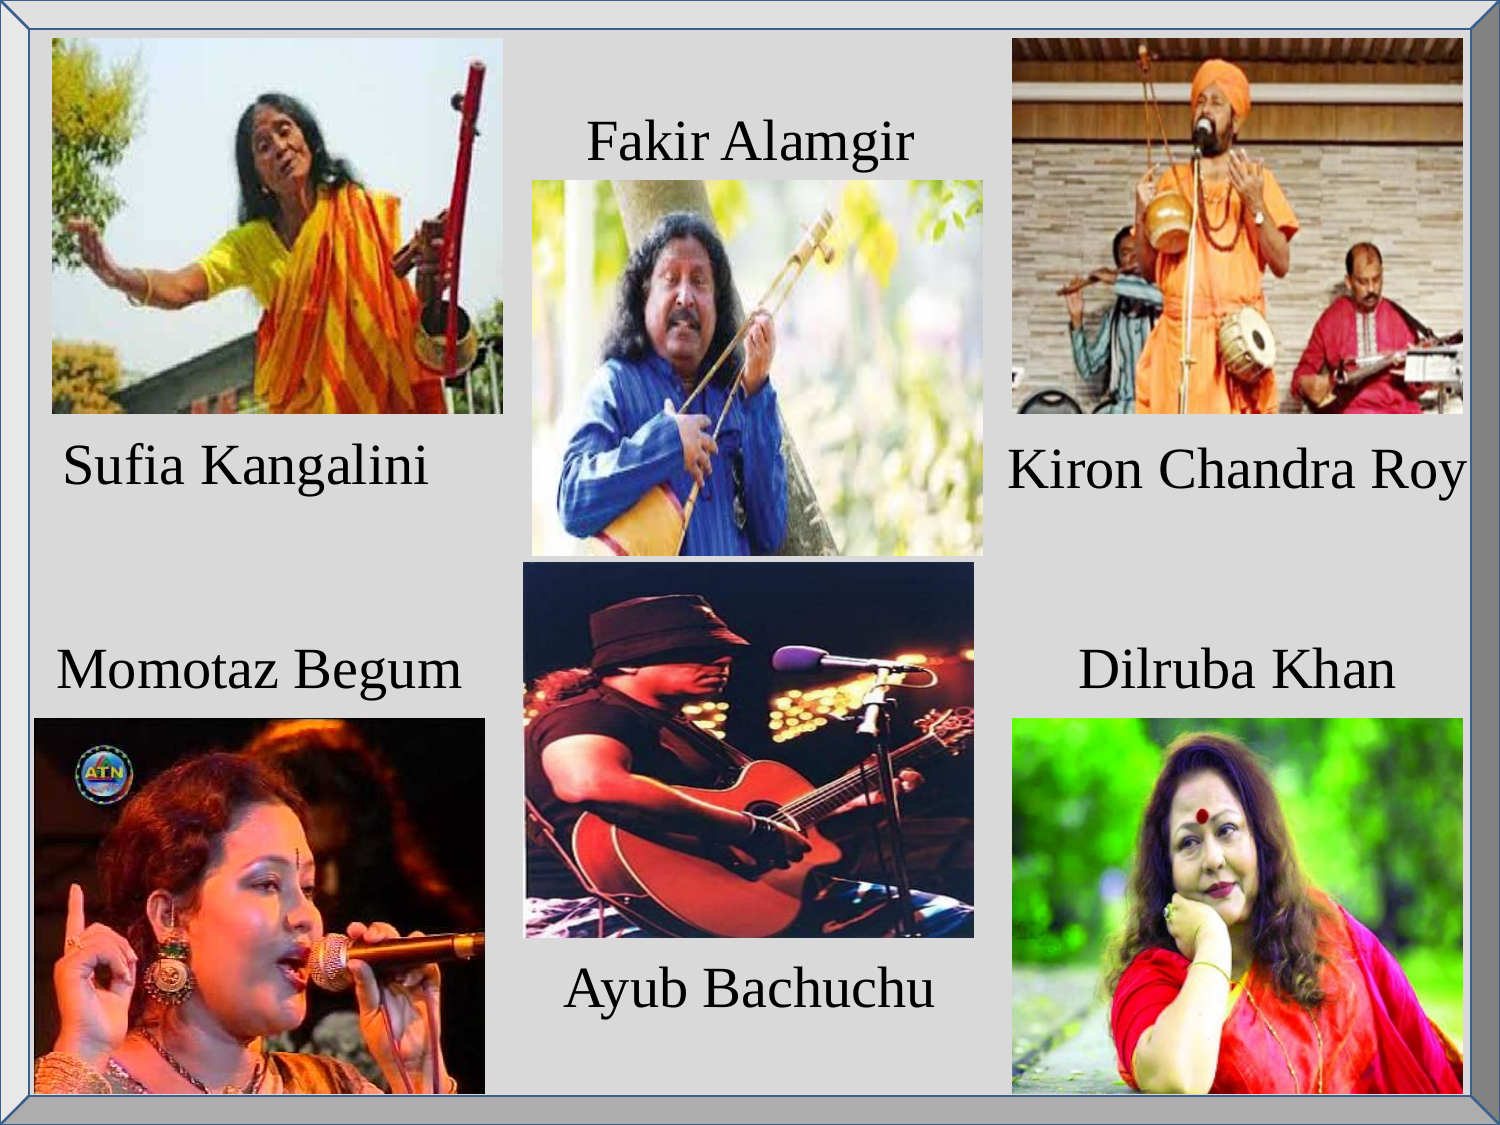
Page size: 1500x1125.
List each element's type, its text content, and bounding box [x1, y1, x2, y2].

picture [1012, 718, 1464, 1095]
picture [1012, 38, 1464, 415]
text_box Sufia Kangalini [54, 423, 439, 500]
picture [33, 718, 485, 1095]
text_box Momotaz Begum [47, 625, 471, 705]
picture [51, 38, 503, 415]
picture [522, 561, 974, 938]
text_box Kiron Chandra Roy [999, 425, 1477, 504]
text_box Dilruba Khan [1069, 625, 1406, 705]
text_box Ayub Bachuchu [555, 945, 945, 1023]
text_box Fakir Alamgir [577, 97, 924, 176]
picture [532, 179, 984, 556]
